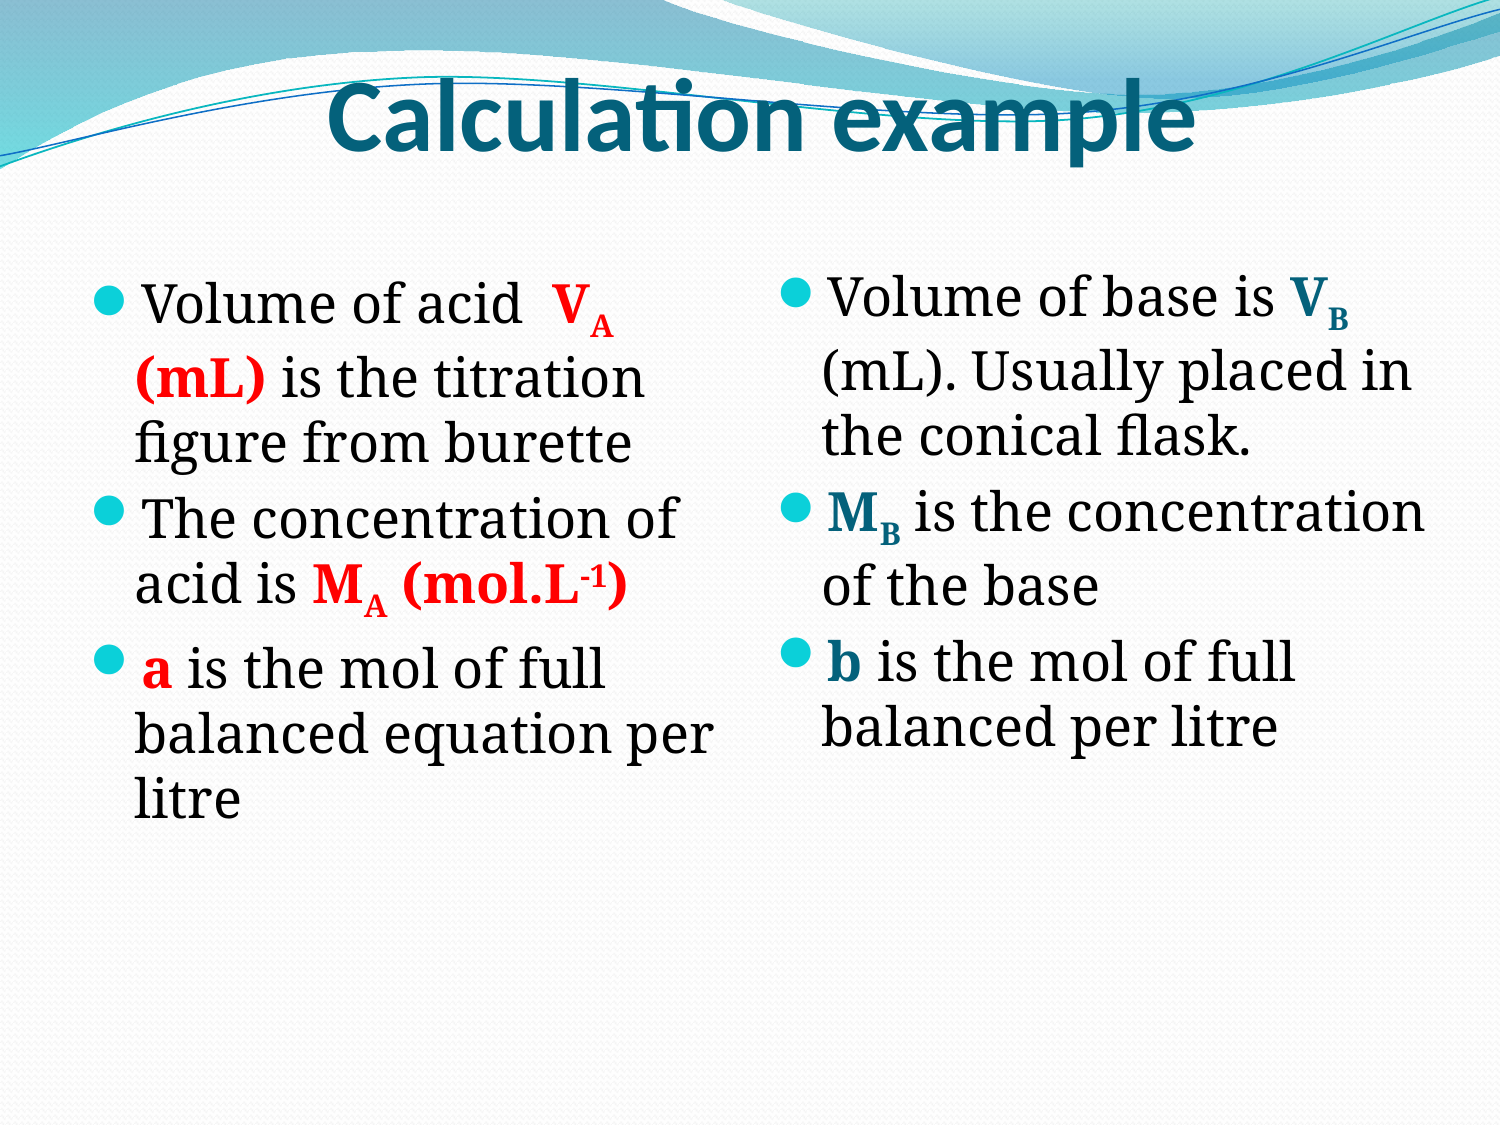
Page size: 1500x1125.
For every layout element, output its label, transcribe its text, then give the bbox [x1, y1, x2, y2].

list Volume of base is VB (mL). Usually placed in the conical flask. MB is the concentration of the base b is the mol of full balanced per litre [761, 255, 1470, 983]
list Volume of acid VA (mL) is the titration figure from burette The concentration of acid is MA (mol.L-1) a is the mol of full balanced equation per litre [75, 262, 738, 1047]
title Calculation example [88, 30, 1439, 173]
